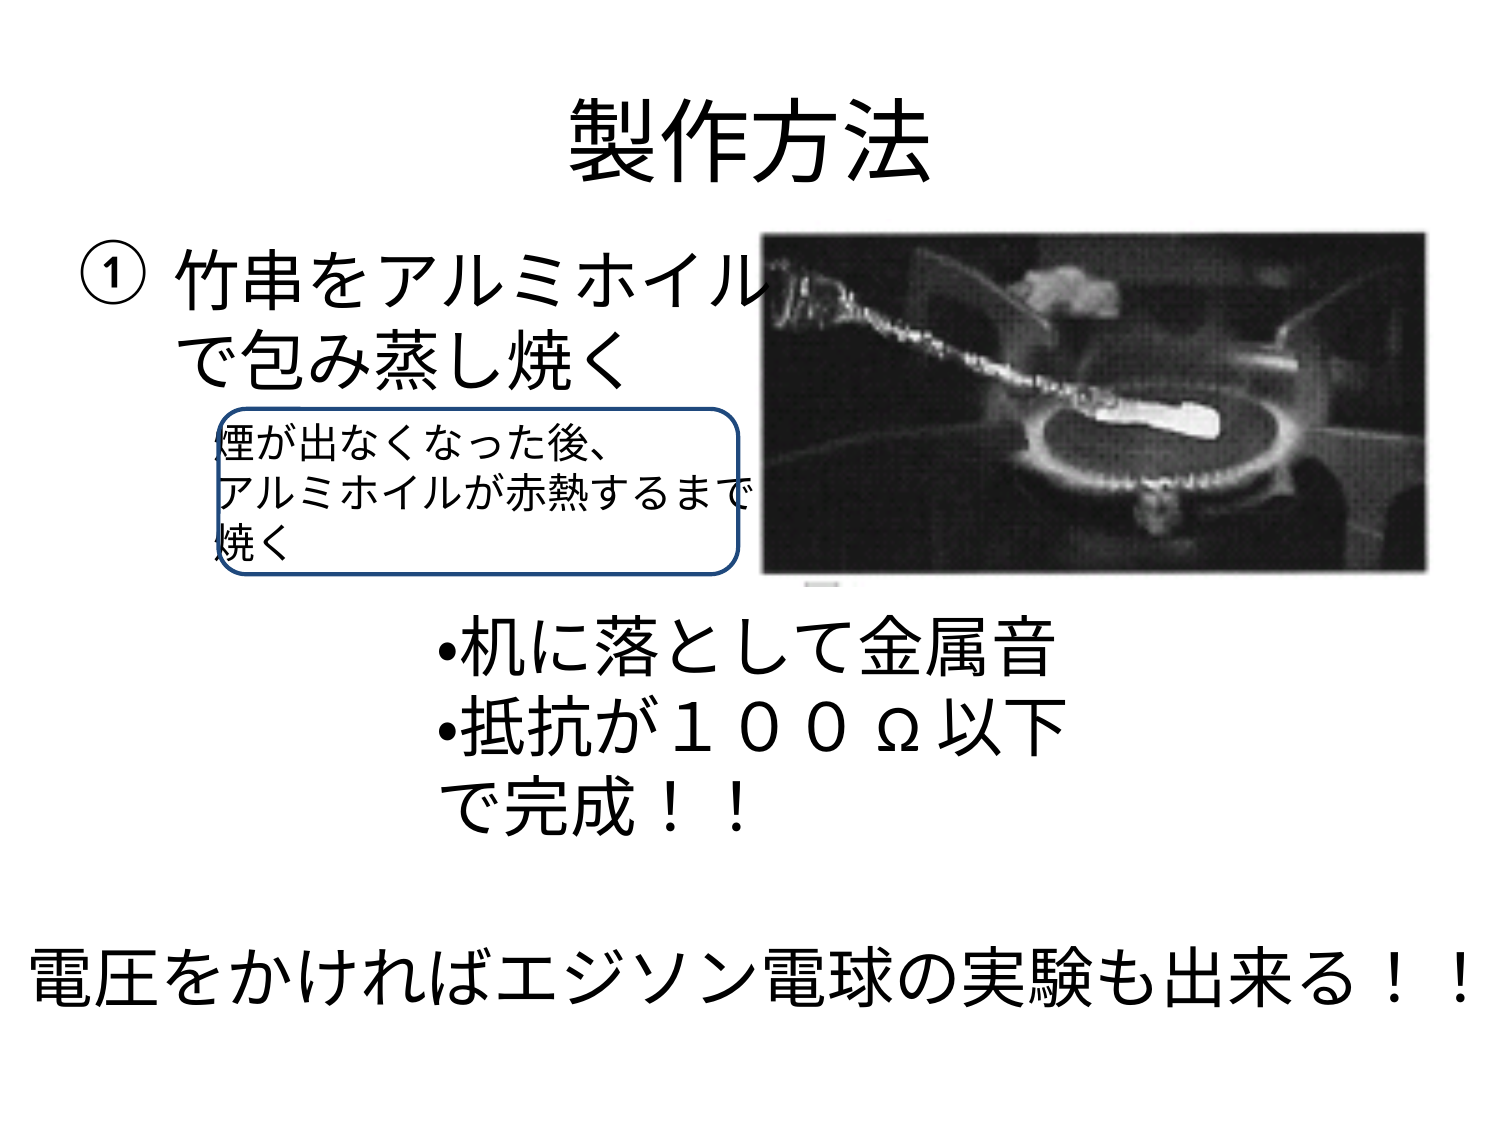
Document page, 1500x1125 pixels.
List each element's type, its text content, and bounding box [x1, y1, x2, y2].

picture [749, 219, 1446, 587]
text_box 煙が出なくなった後、 アルミホイルが赤熱するまで 焼く [198, 408, 234, 574]
title 製作方法 [75, 45, 1425, 231]
text_box 竹串をアルミホイル で包み蒸し焼く [158, 231, 744, 407]
text_box [216, 406, 741, 577]
text_box ① [54, 219, 173, 315]
text_box 煙が出なくなった後、 アルミホイルが赤熱するまで 焼く [722, 408, 744, 574]
text_box 電圧をかければエジソン電球の実験も出来る！！ [11, 928, 1500, 1024]
text_box ・机に落として金属音 ・抵抗が１００Ω以下 で完成！！ [422, 597, 1085, 853]
